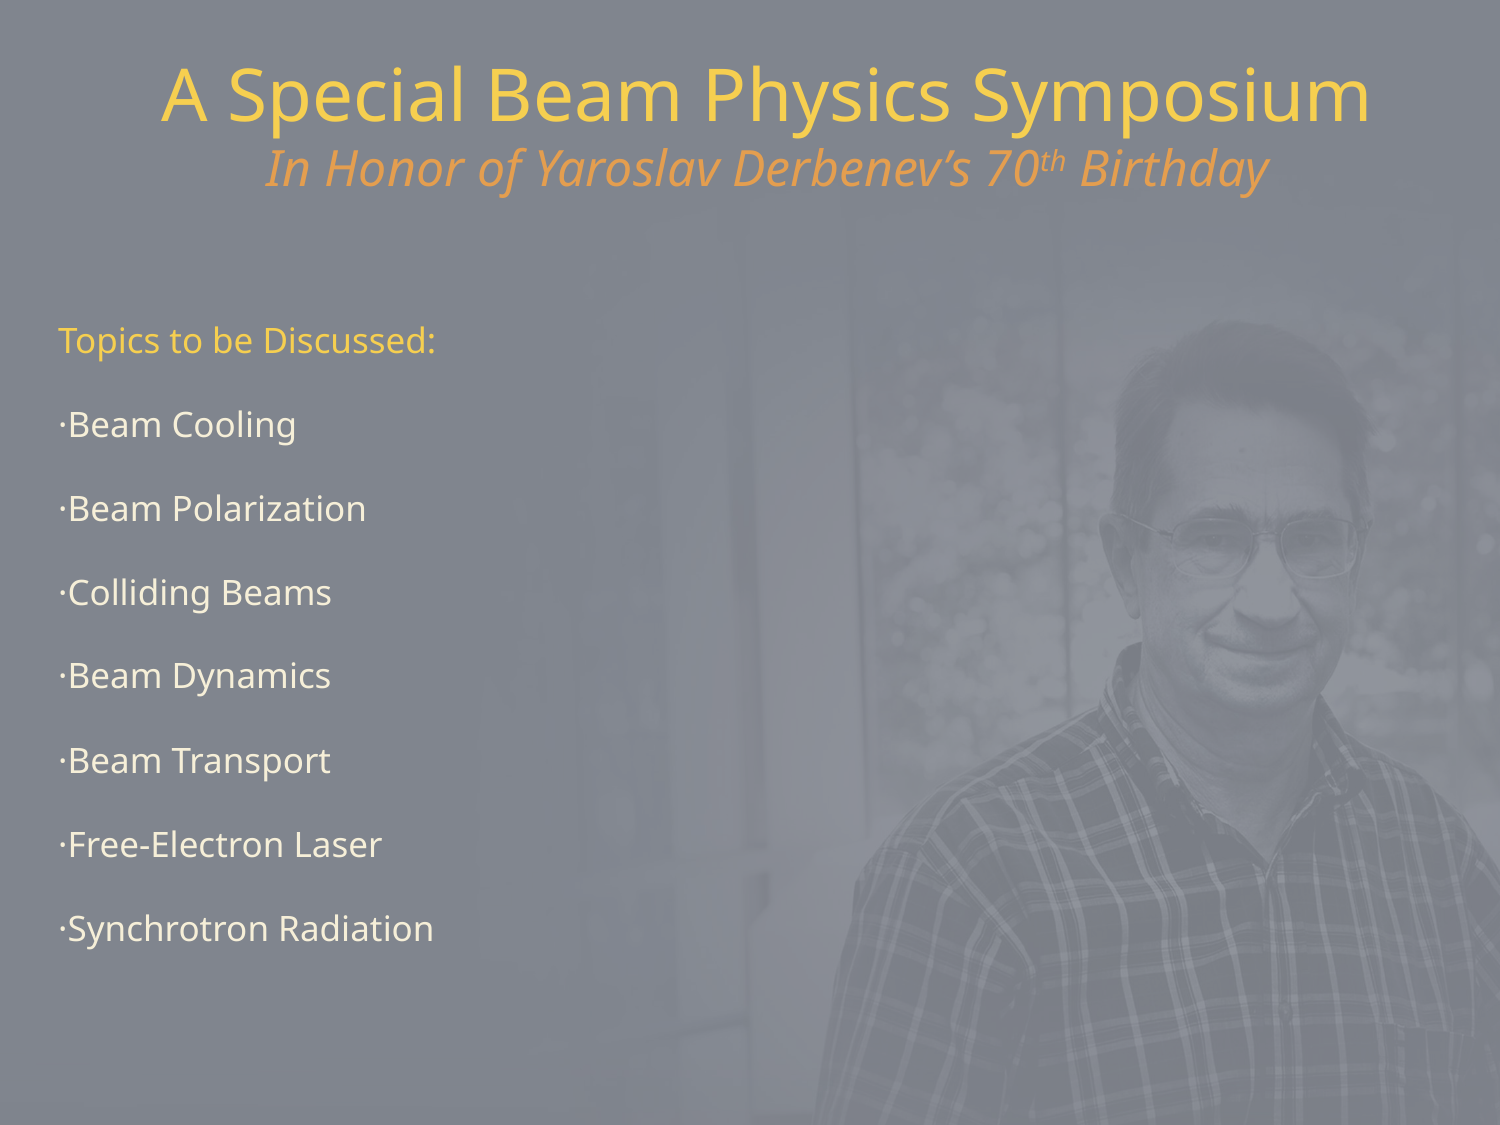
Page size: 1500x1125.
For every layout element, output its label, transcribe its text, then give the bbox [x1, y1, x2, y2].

text_box A Special Beam Physics Symposium In Honor of Yaroslav Derbenev’s 70th Birthday [56, 41, 1480, 264]
title Topics to be Discussed: ·Beam Cooling ·Beam Polarization ·Colliding Beams ·Beam Dynamics ·Beam Transport ·Free-Electron Laser ·Synchrotron Radiation [43, 267, 880, 957]
